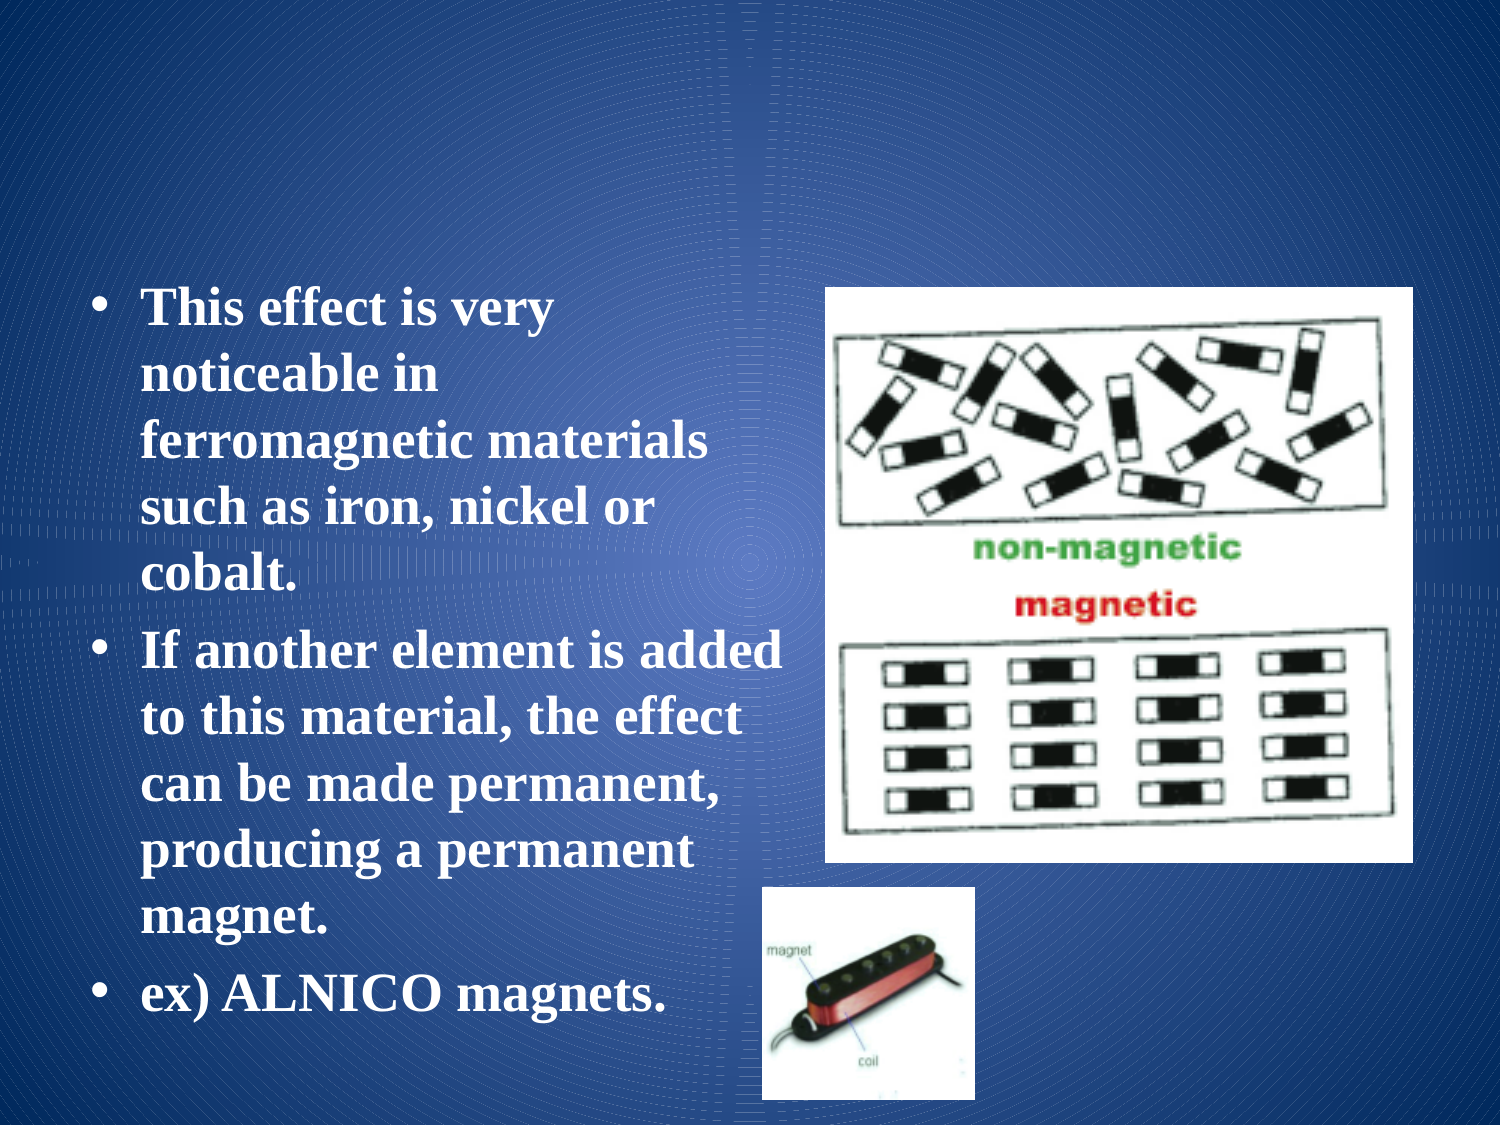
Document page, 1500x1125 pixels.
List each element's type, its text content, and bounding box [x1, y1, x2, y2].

list This effect is very noticeable in ferromagnetic materials such as iron, nickel or cobalt. If another element is added to this material, the effect can be made permanent, producing a permanent magnet. ex) ALNICO magnets. [75, 262, 800, 1038]
picture [762, 887, 976, 1101]
picture [824, 287, 1413, 864]
